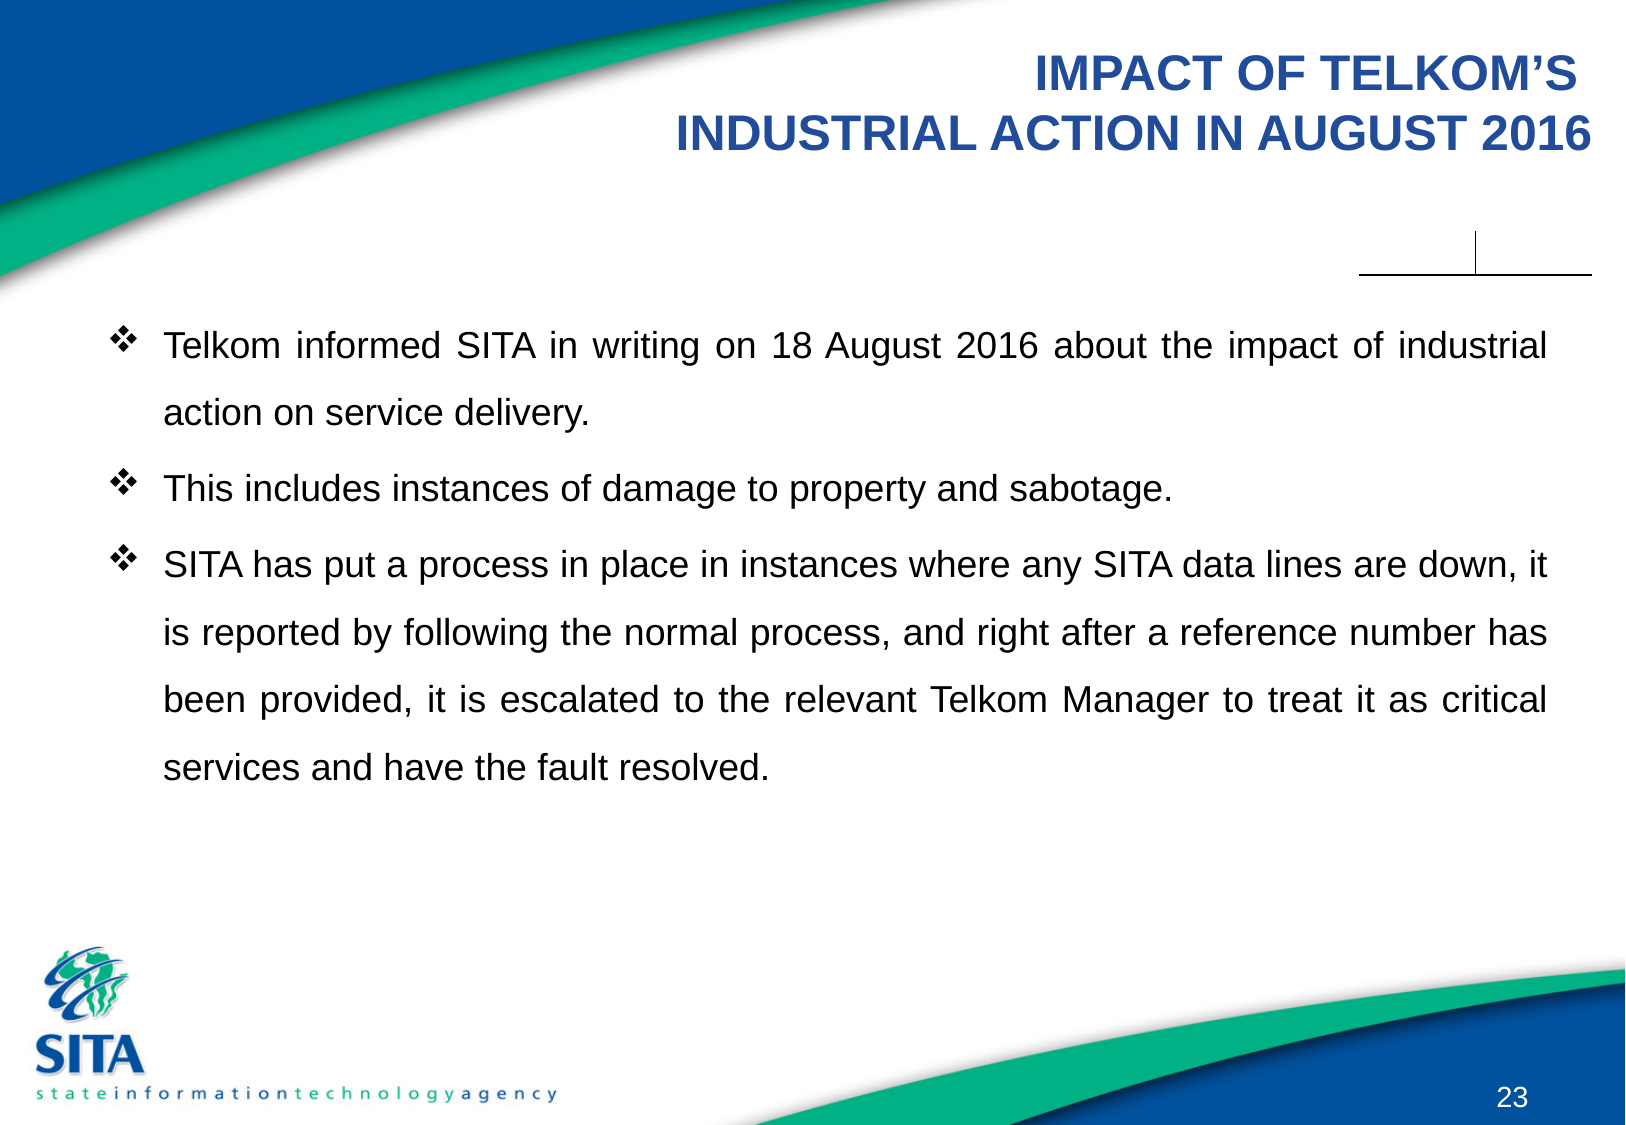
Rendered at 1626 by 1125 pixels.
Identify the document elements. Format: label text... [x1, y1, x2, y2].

picture [0, 0, 1626, 1125]
slide_number 23 [1164, 1070, 1544, 1103]
title IMPACT OF TELKOM’S INDUSTRIAL ACTION IN AUGUST 2016 [31, 39, 1593, 161]
list Telkom informed SITA in writing on 18 August 2016 about the impact of industrial action on service delivery. This includes instances of damage to property and sabotage. SITA has put a process in place in instances where any SITA data lines are down, it is reported by following the normal process, and right after a reference number has been provided, it is escalated to the relevant Telkom Manager to treat it as critical services and have the fault resolved. [91, 290, 1564, 941]
